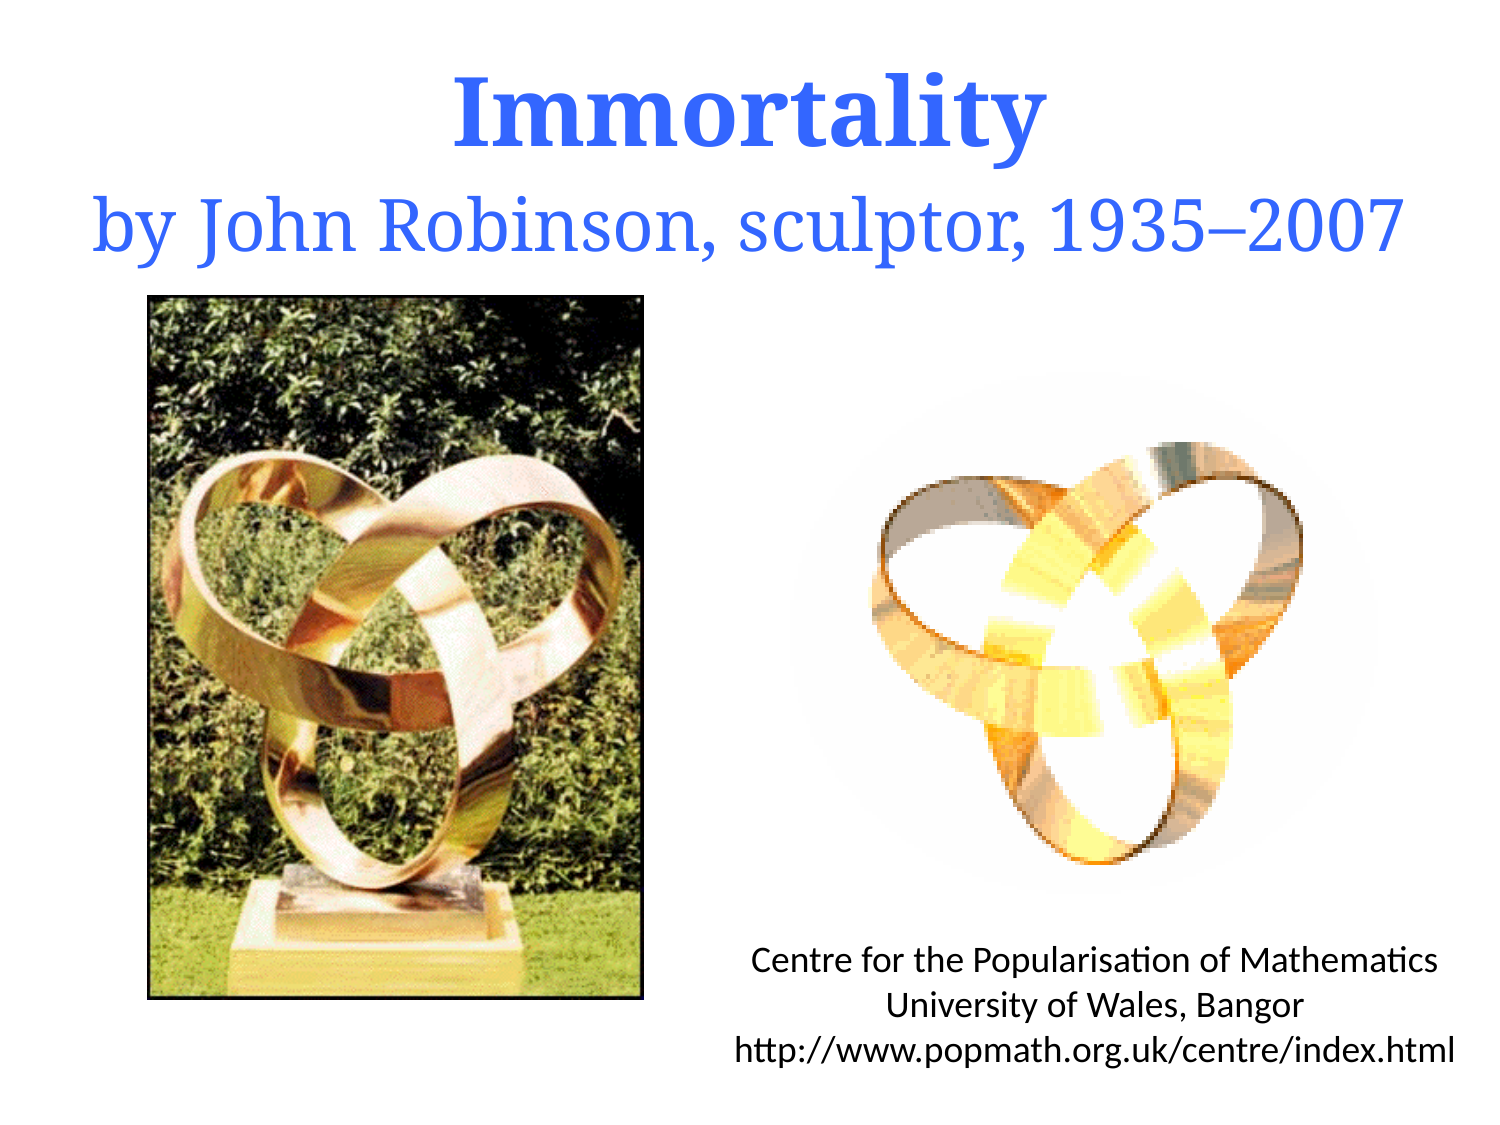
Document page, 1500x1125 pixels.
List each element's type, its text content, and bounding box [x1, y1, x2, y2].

text_box Centre for the Popularisation of Mathematics University of Wales, Bangor http://www.popmath.org.uk/centre/index.html [719, 927, 1472, 1077]
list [761, 302, 1424, 965]
title Immortality by John Robinson, sculptor, 1935–2007 [75, 30, 1425, 289]
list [147, 295, 645, 1000]
